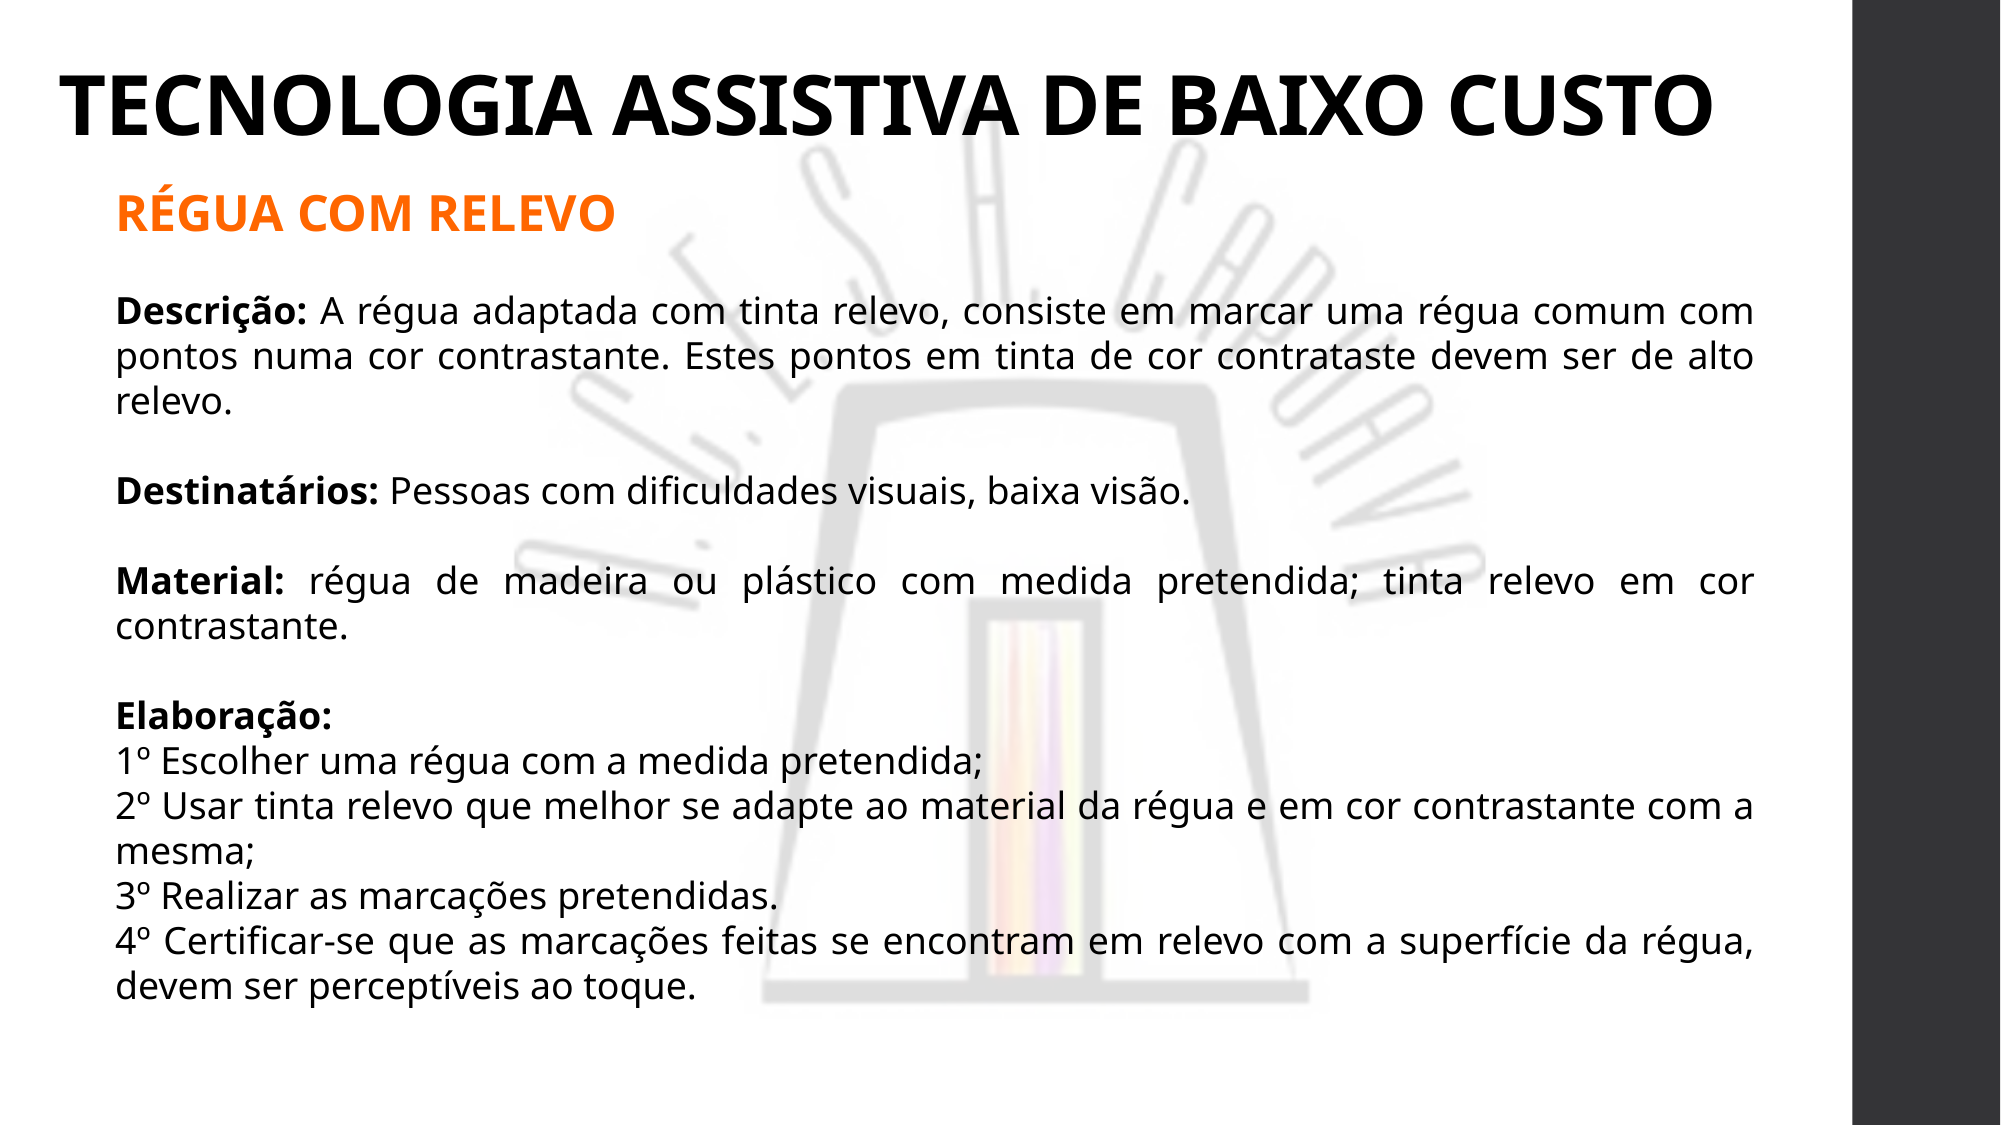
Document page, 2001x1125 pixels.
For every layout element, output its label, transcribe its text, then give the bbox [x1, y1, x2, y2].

title TECNOLOGIA ASSISTIVA DE BAIXO CUSTO [36, 32, 1762, 162]
text_box RÉGUA COM RELEVO Descrição: A régua adaptada com tinta relevo, consiste em marcar uma régua comum com pontos numa cor contrastante. Estes pontos em tinta de cor contrataste devem ser de alto relevo. Destinatários: Pessoas com dificuldades visuais, baixa visão. Material: régua de madeira ou plástico com medida pretendida; tinta relevo em cor contrastante. Elaboração: 1º Escolher uma régua com a medida pretendida; 2º Usar tinta relevo que melhor se adapte ao material da régua e em cor contrastante com a mesma; 3º Realizar as marcações pretendidas. 4º Certificar-se que as marcações feitas se encontram em relevo com a superfície da régua, devem ser perceptíveis ao toque. [100, 174, 1771, 1015]
